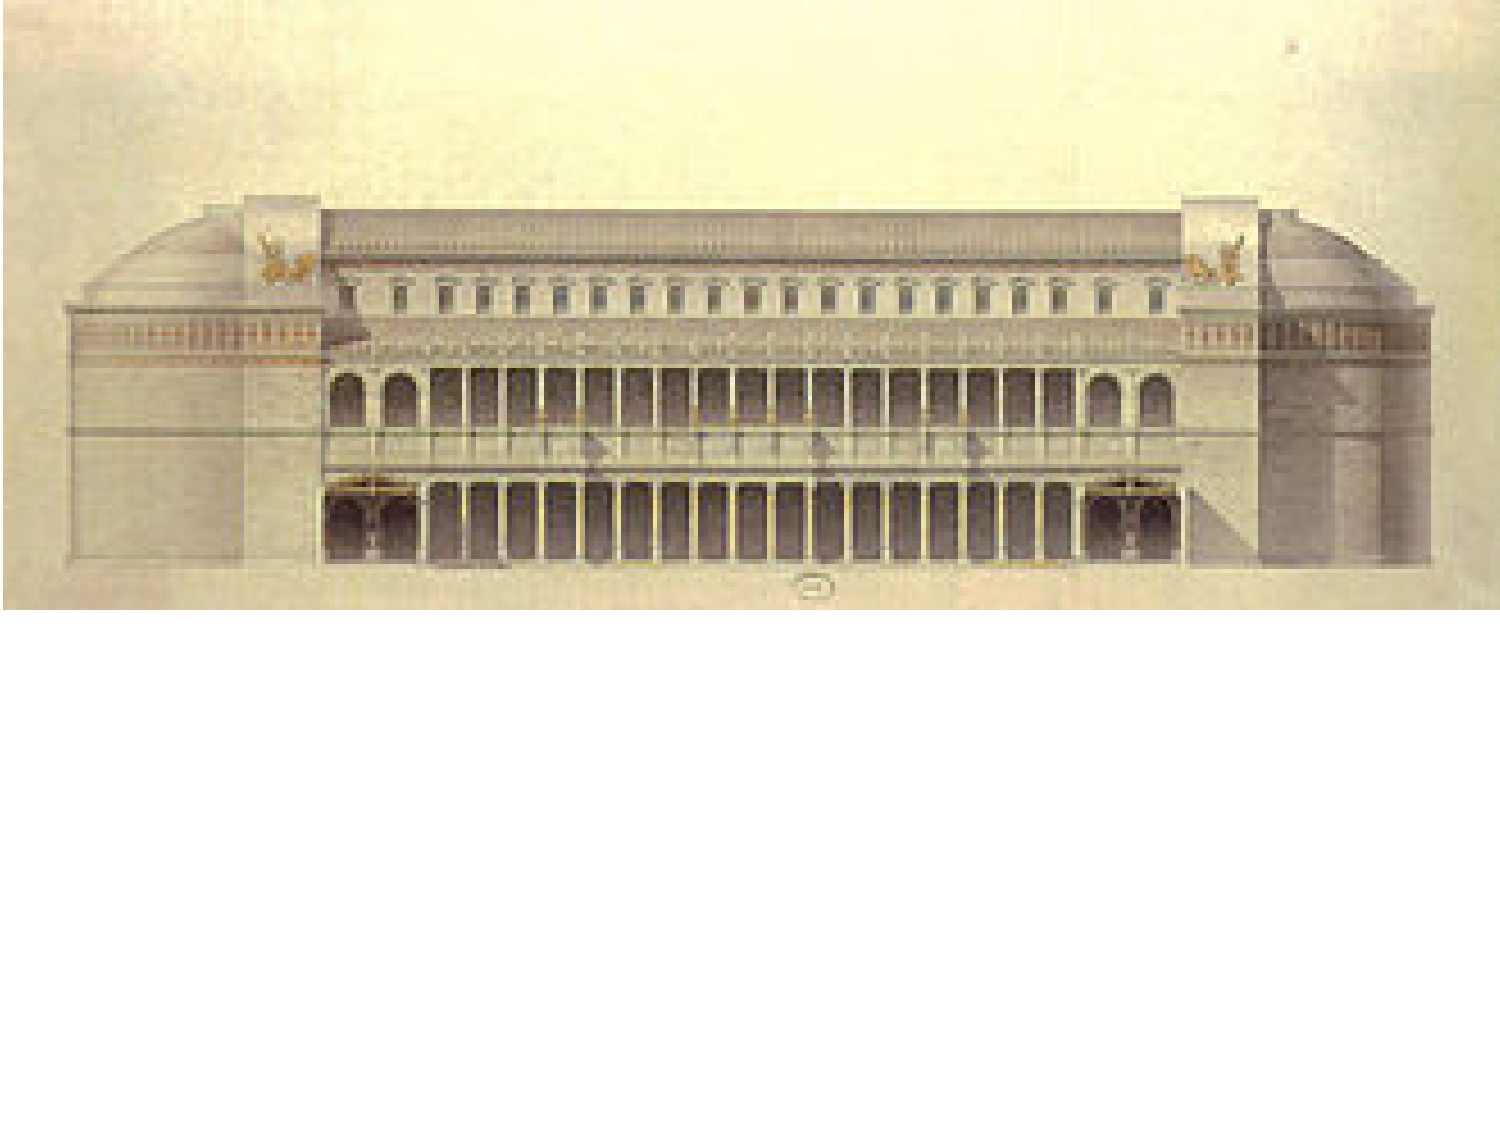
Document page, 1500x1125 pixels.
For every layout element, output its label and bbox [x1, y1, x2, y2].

list [2, 0, 1500, 610]
